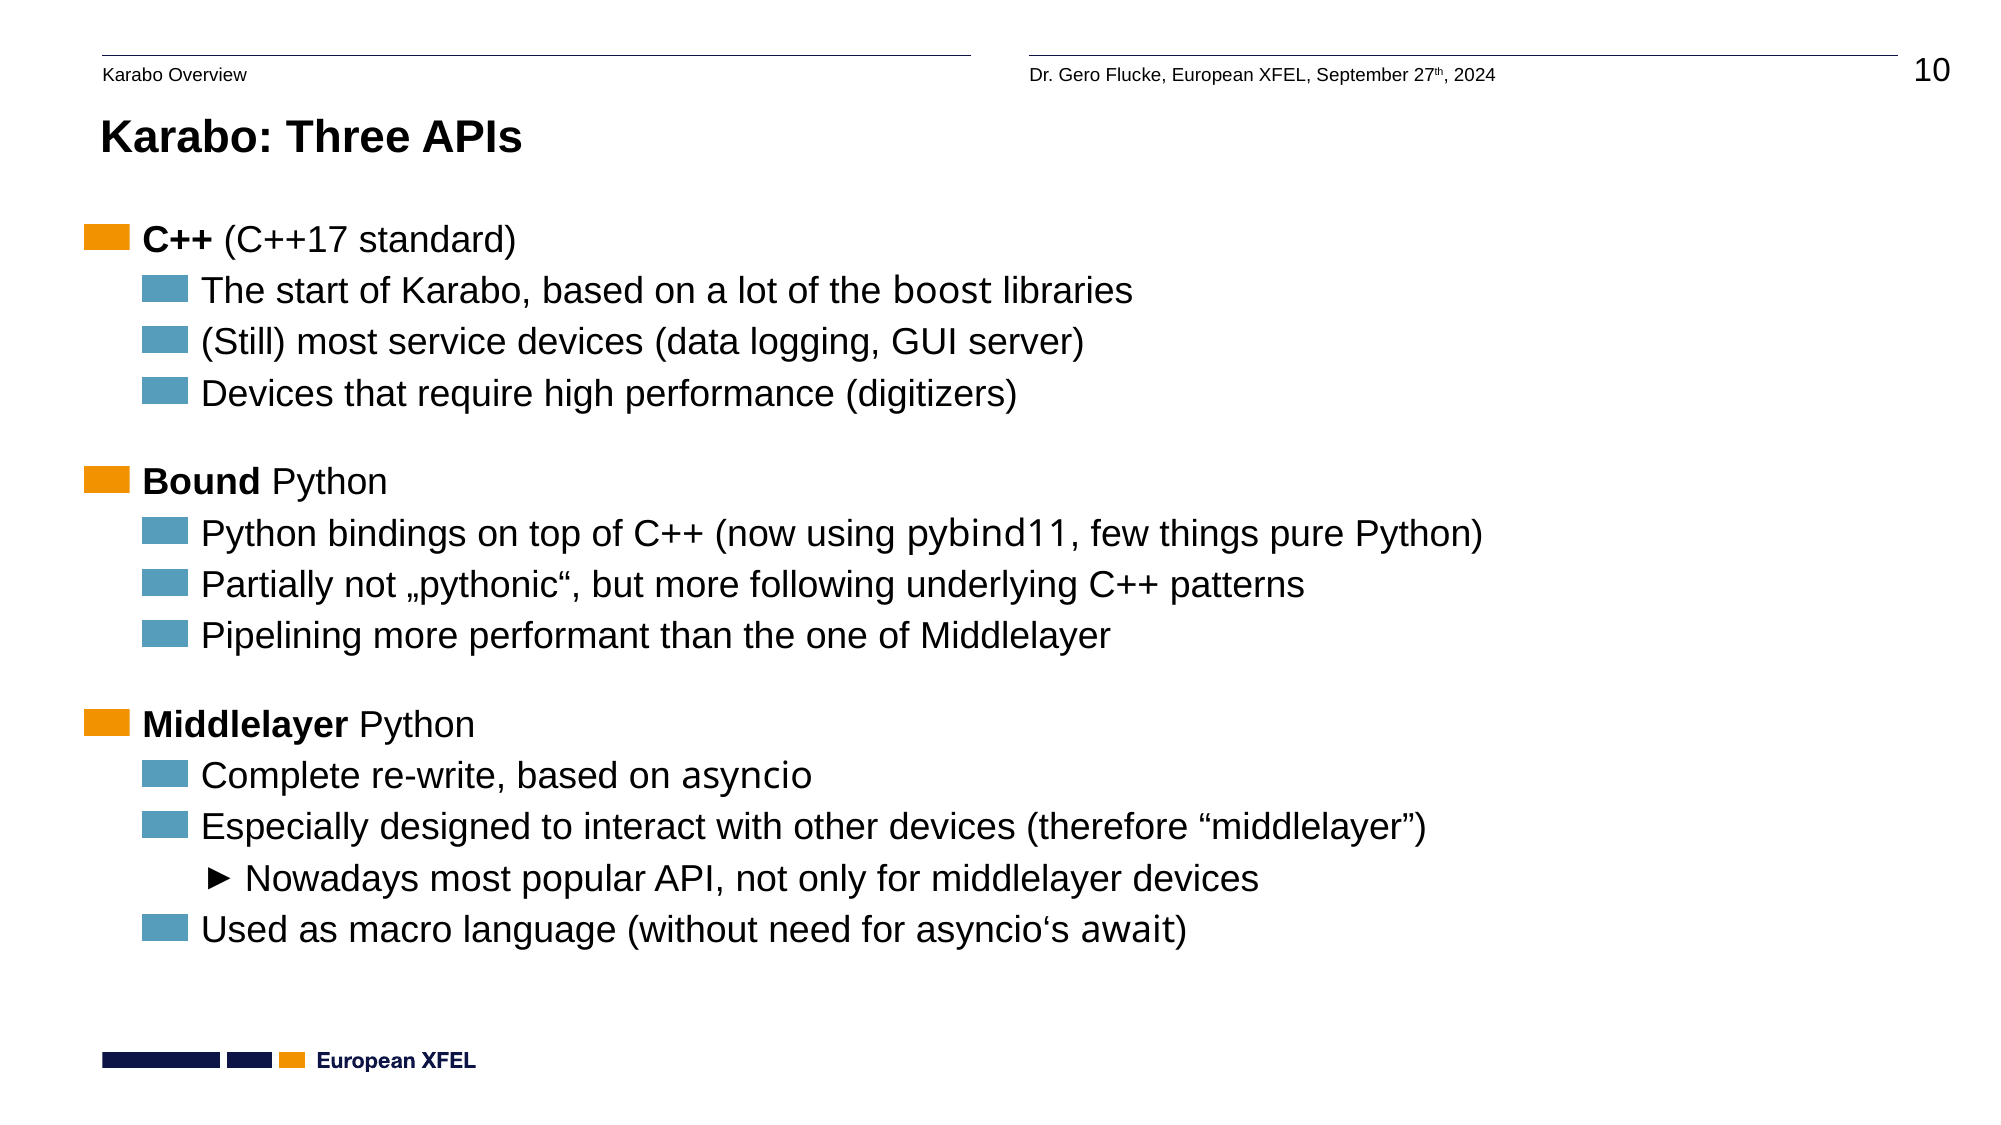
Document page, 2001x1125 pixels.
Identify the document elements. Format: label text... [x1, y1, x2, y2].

title Karabo: Three APIs [100, 85, 1898, 162]
list C++ (C++17 standard) The start of Karabo, based on a lot of the boost libraries (Still) most service devices (data logging, GUI server) Devices that require high performance (digitizers) Bound Python Python bindings on top of C++ (now using pybind11, few things pure Python) Partially not „pythonic“, but more following underlying C++ patterns Pipelining more performant than the one of Middlelayer Middlelayer Python Complete re-write, based on asyncio Especially designed to interact with other devices (therefore “middlelayer”) Nowadays most popular API, not only for middlelayer devices Used as macro language (without need for asyncio‘s await) [83, 208, 1898, 1029]
